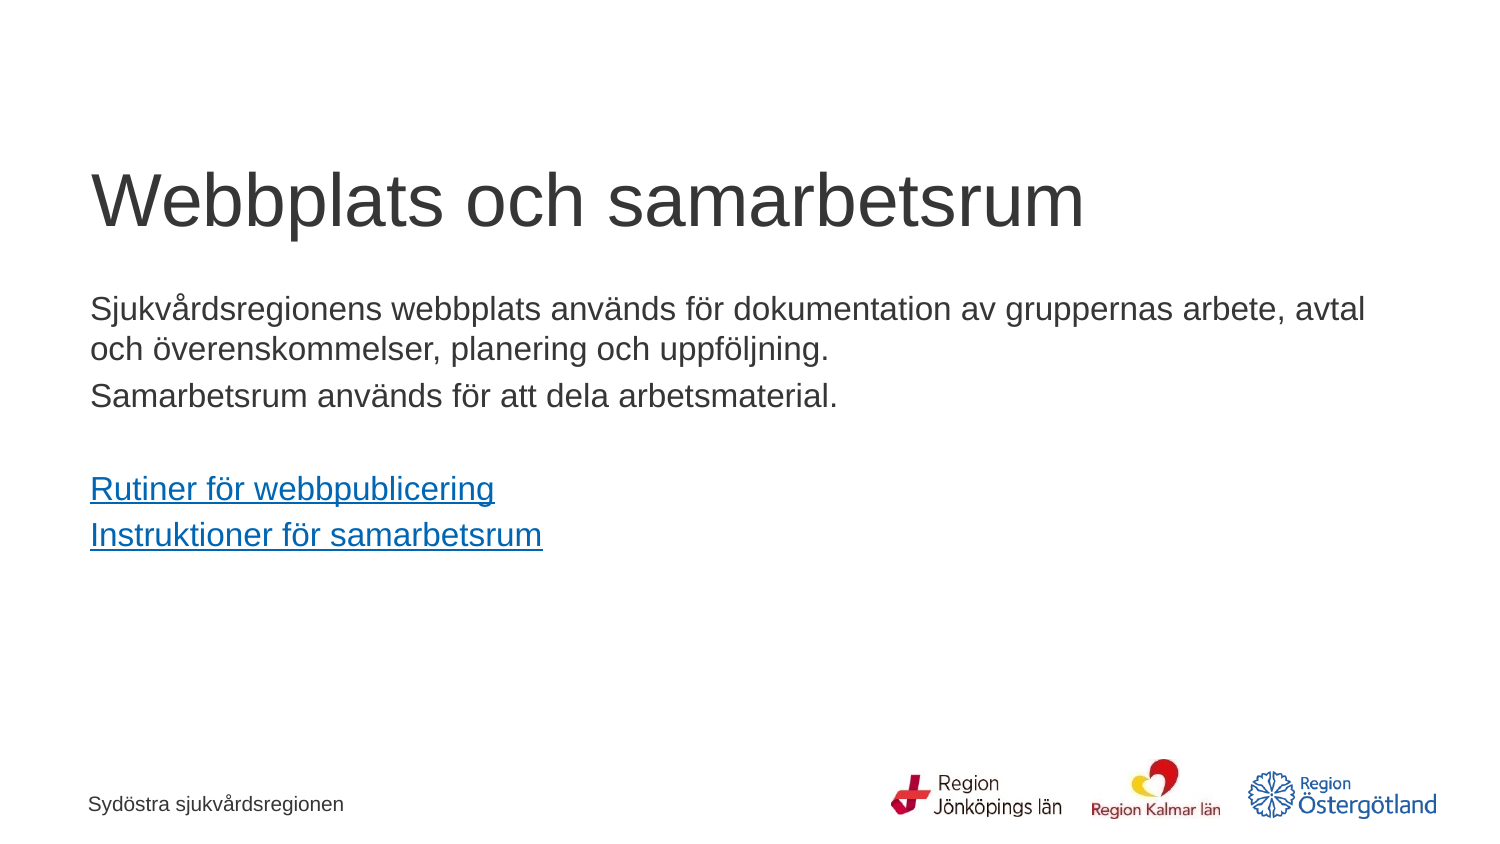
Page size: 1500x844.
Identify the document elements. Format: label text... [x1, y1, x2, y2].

list Sjukvårdsregionens webbplats används för dokumentation av gruppernas arbete, avtal och överenskommelser, planering och uppföljning. Samarbetsrum används för att dela arbetsmaterial. Rutiner för webbpublicering Instruktioner för samarbetsrum [75, 280, 1425, 741]
picture [1092, 759, 1220, 819]
title Webbplats och samarbetsrum [76, 126, 1427, 268]
picture [1248, 771, 1436, 819]
picture [891, 771, 1062, 819]
